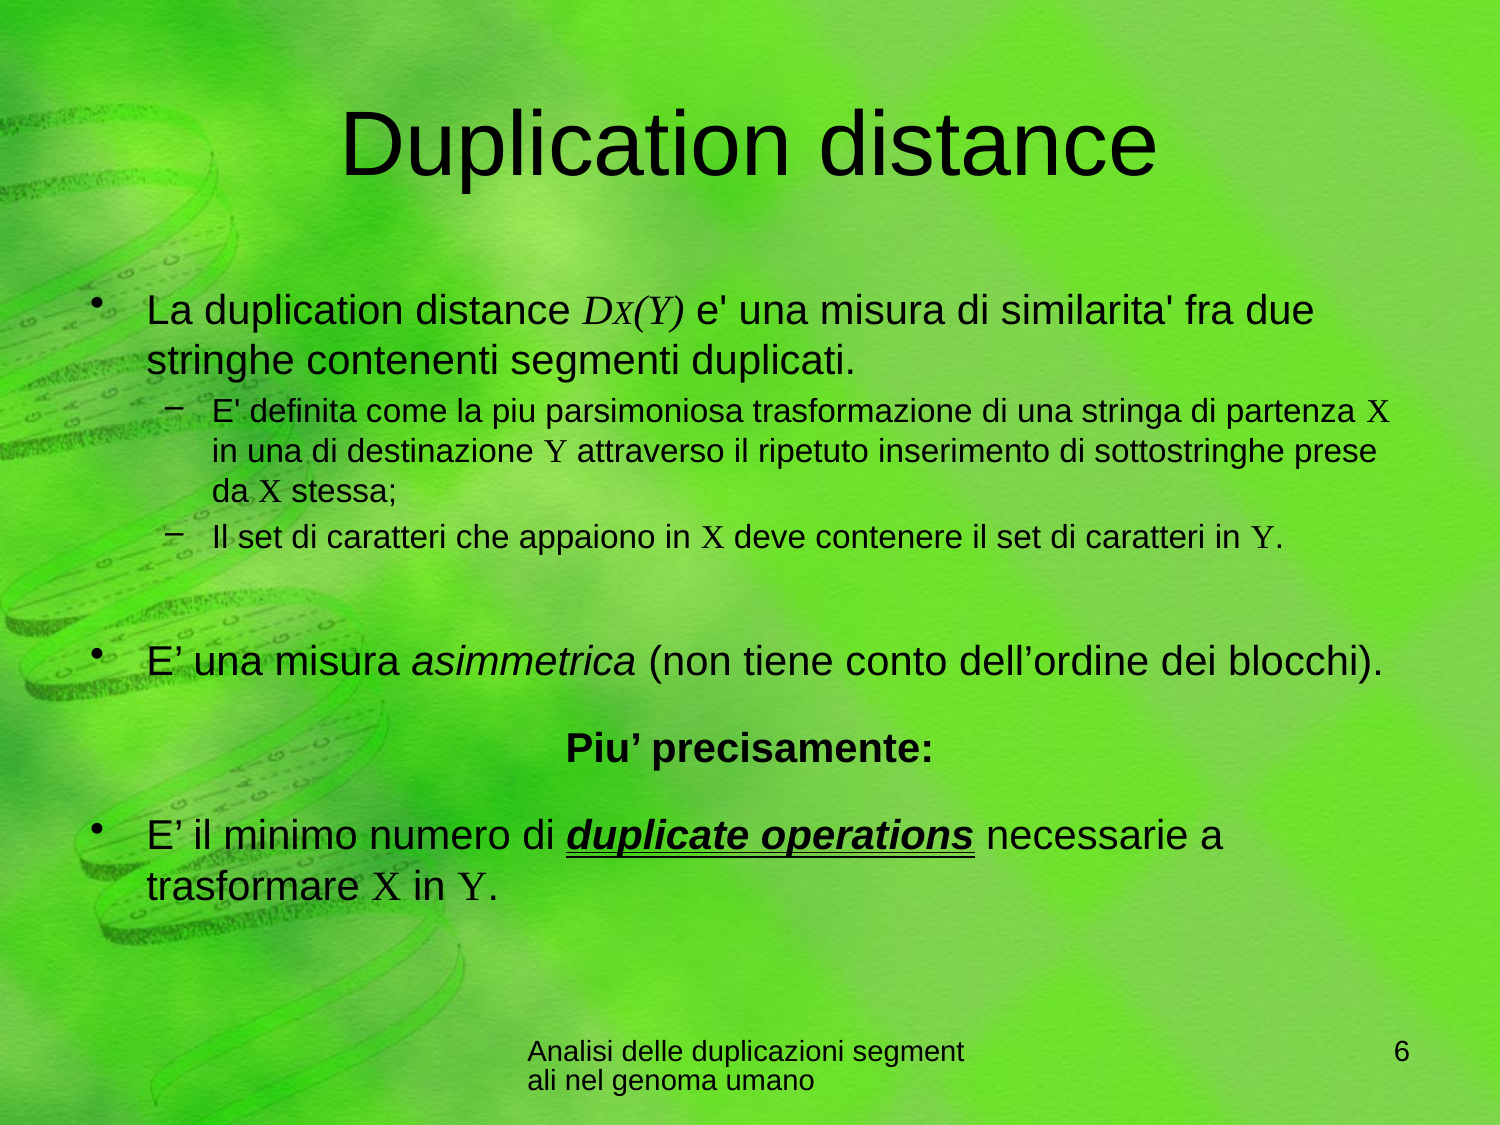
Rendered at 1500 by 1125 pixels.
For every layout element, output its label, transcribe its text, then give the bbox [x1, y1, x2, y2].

slide_number 5 [1074, 1024, 1426, 1103]
footer Analisi delle duplicazioni segmentali nel genoma umano [512, 1024, 988, 1103]
title Duplication distance [74, 44, 1426, 233]
picture [0, 0, 1500, 1125]
list La duplication distance DX(Y) e' una misura di similarita' fra due stringhe contenenti segmenti duplicati. E' definita come la piu parsimoniosa trasformazione di una stringa di partenza X in una di destinazione Y attraverso il ripetuto inserimento di sottostringhe prese da X stessa; Il set di caratteri che appaiono in X deve contenere il set di caratteri in Y. E’ una misura asimmetrica (non tiene conto dell’ordine dei blocchi). Piu’ precisamente: E’ il minimo numero di duplicate operations necessarie a trasformare X in Y. [74, 274, 1426, 931]
